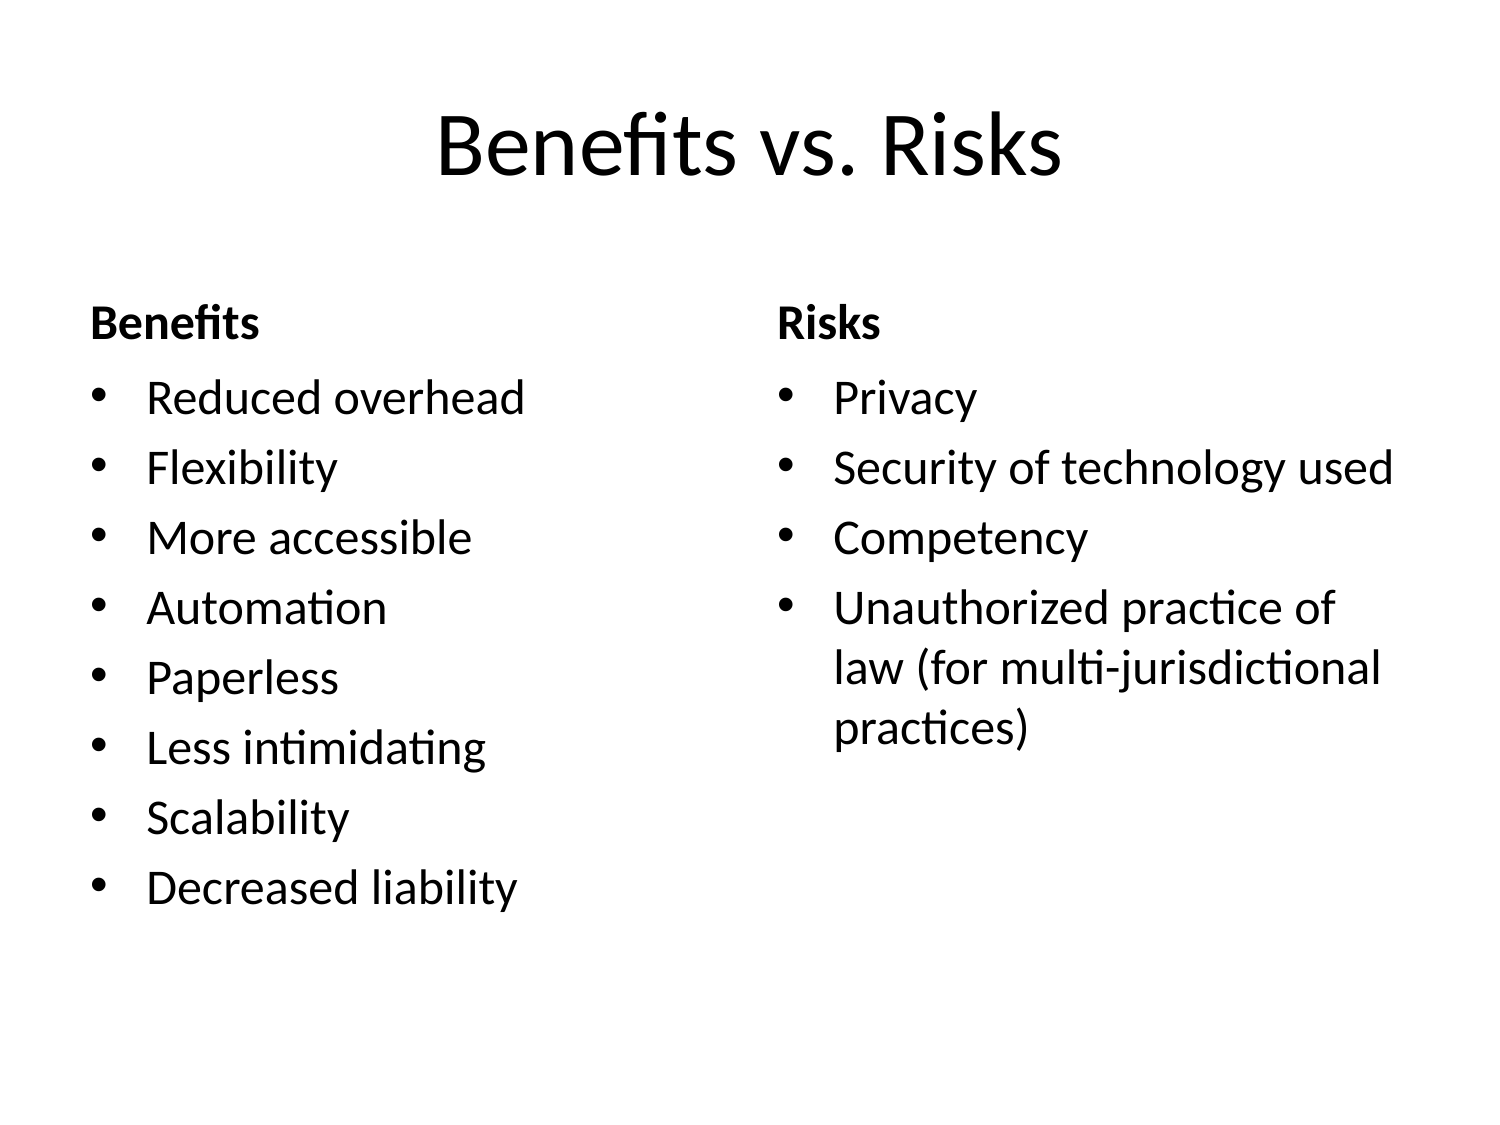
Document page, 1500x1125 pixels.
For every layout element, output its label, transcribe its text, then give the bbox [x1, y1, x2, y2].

title Benefits vs. Risks [75, 45, 1425, 233]
list Risks [761, 251, 1425, 356]
list Privacy Security of technology used Competency Unauthorized practice of law (for multi-jurisdictional practices) [761, 356, 1425, 1005]
list Reduced overhead Flexibility More accessible Automation Paperless Less intimidating Scalability Decreased liability [75, 356, 738, 1005]
list Benefits [75, 251, 738, 356]
